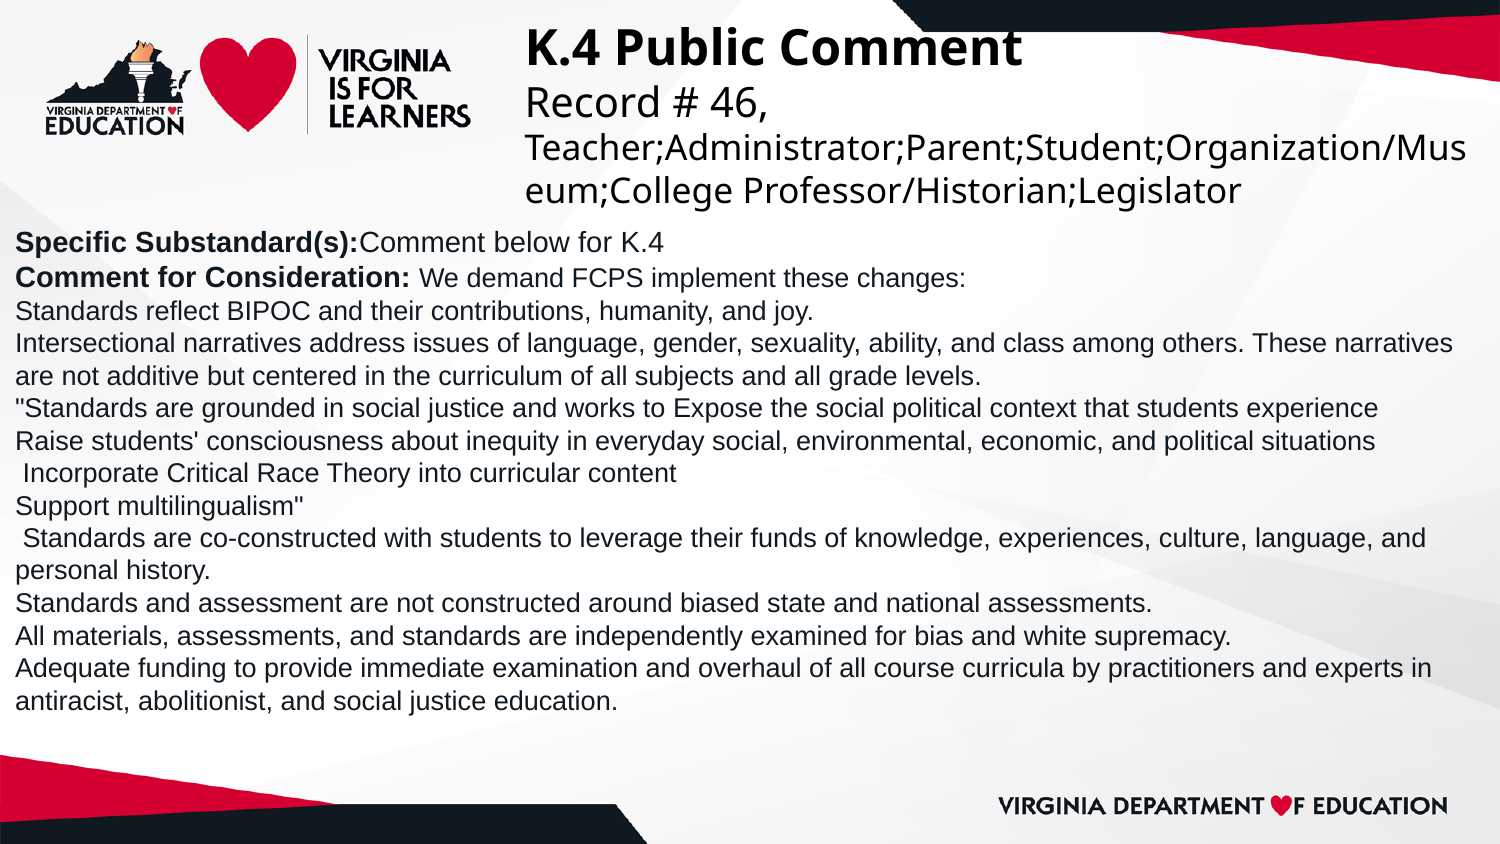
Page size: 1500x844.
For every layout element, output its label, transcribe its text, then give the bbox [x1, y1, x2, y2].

title K.4 Public Comment Record # 46, Teacher;Administrator;Parent;Student;Organization/Museum;College Professor/Historian;Legislator [509, 60, 1500, 138]
picture [0, 0, 1500, 138]
subtitle Specific Substandard(s):Comment below for K.4 Comment for Consideration: We demand FCPS implement these changes: Standards reflect BIPOC and their contributions, humanity, and joy. Intersectional narratives address issues of language, gender, sexuality, ability, and class among others. These narratives are not additive but centered in the curriculum of all subjects and all grade levels. "Standards are grounded in social justice and works to Expose the social political context that students experience Raise students' consciousness about inequity in everyday social, environmental, economic, and political situations Incorporate Critical Race Theory into curricular content Support multilingualism" Standards are co-constructed with students to leverage their funds of knowledge, experiences, culture, language, and personal history. Standards and assessment are not constructed around biased state and national assessments. All materials, assessments, and standards are independently examined for bias and white supremacy. Adequate funding to provide immediate examination and overhaul of all course curricula by practitioners and experts in antiracist, abolitionist, and social justice education. [0, 138, 1500, 844]
